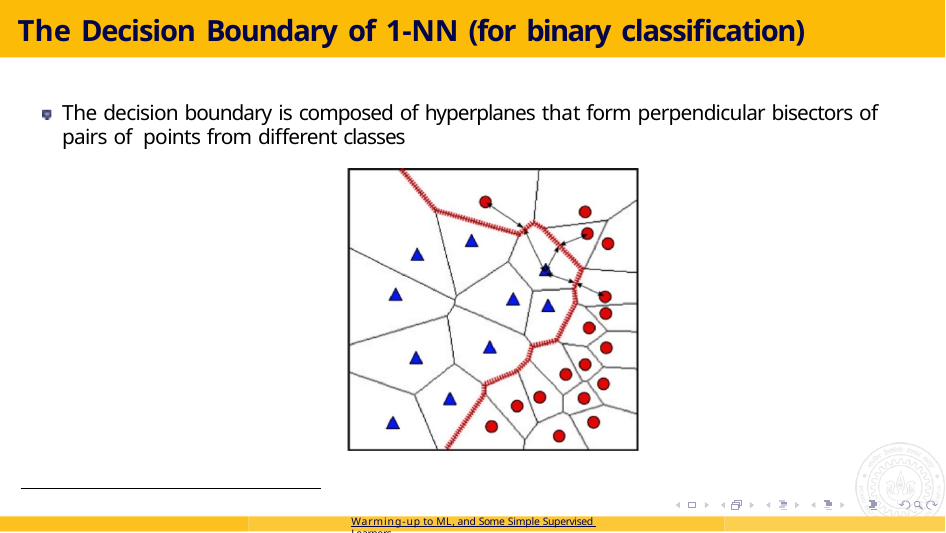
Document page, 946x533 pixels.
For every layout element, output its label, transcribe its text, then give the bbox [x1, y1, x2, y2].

text_box [0, 0, 945, 58]
picture [855, 442, 945, 516]
picture [41, 109, 53, 120]
text_box The decision boundary is composed of hyperplanes that form perpendicular bisectors of pairs of points from different classes [60, 97, 893, 150]
title The Decision Boundary of 1-NN (for binary classification) [15, 9, 813, 102]
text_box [0, 516, 946, 532]
picture [346, 167, 640, 451]
